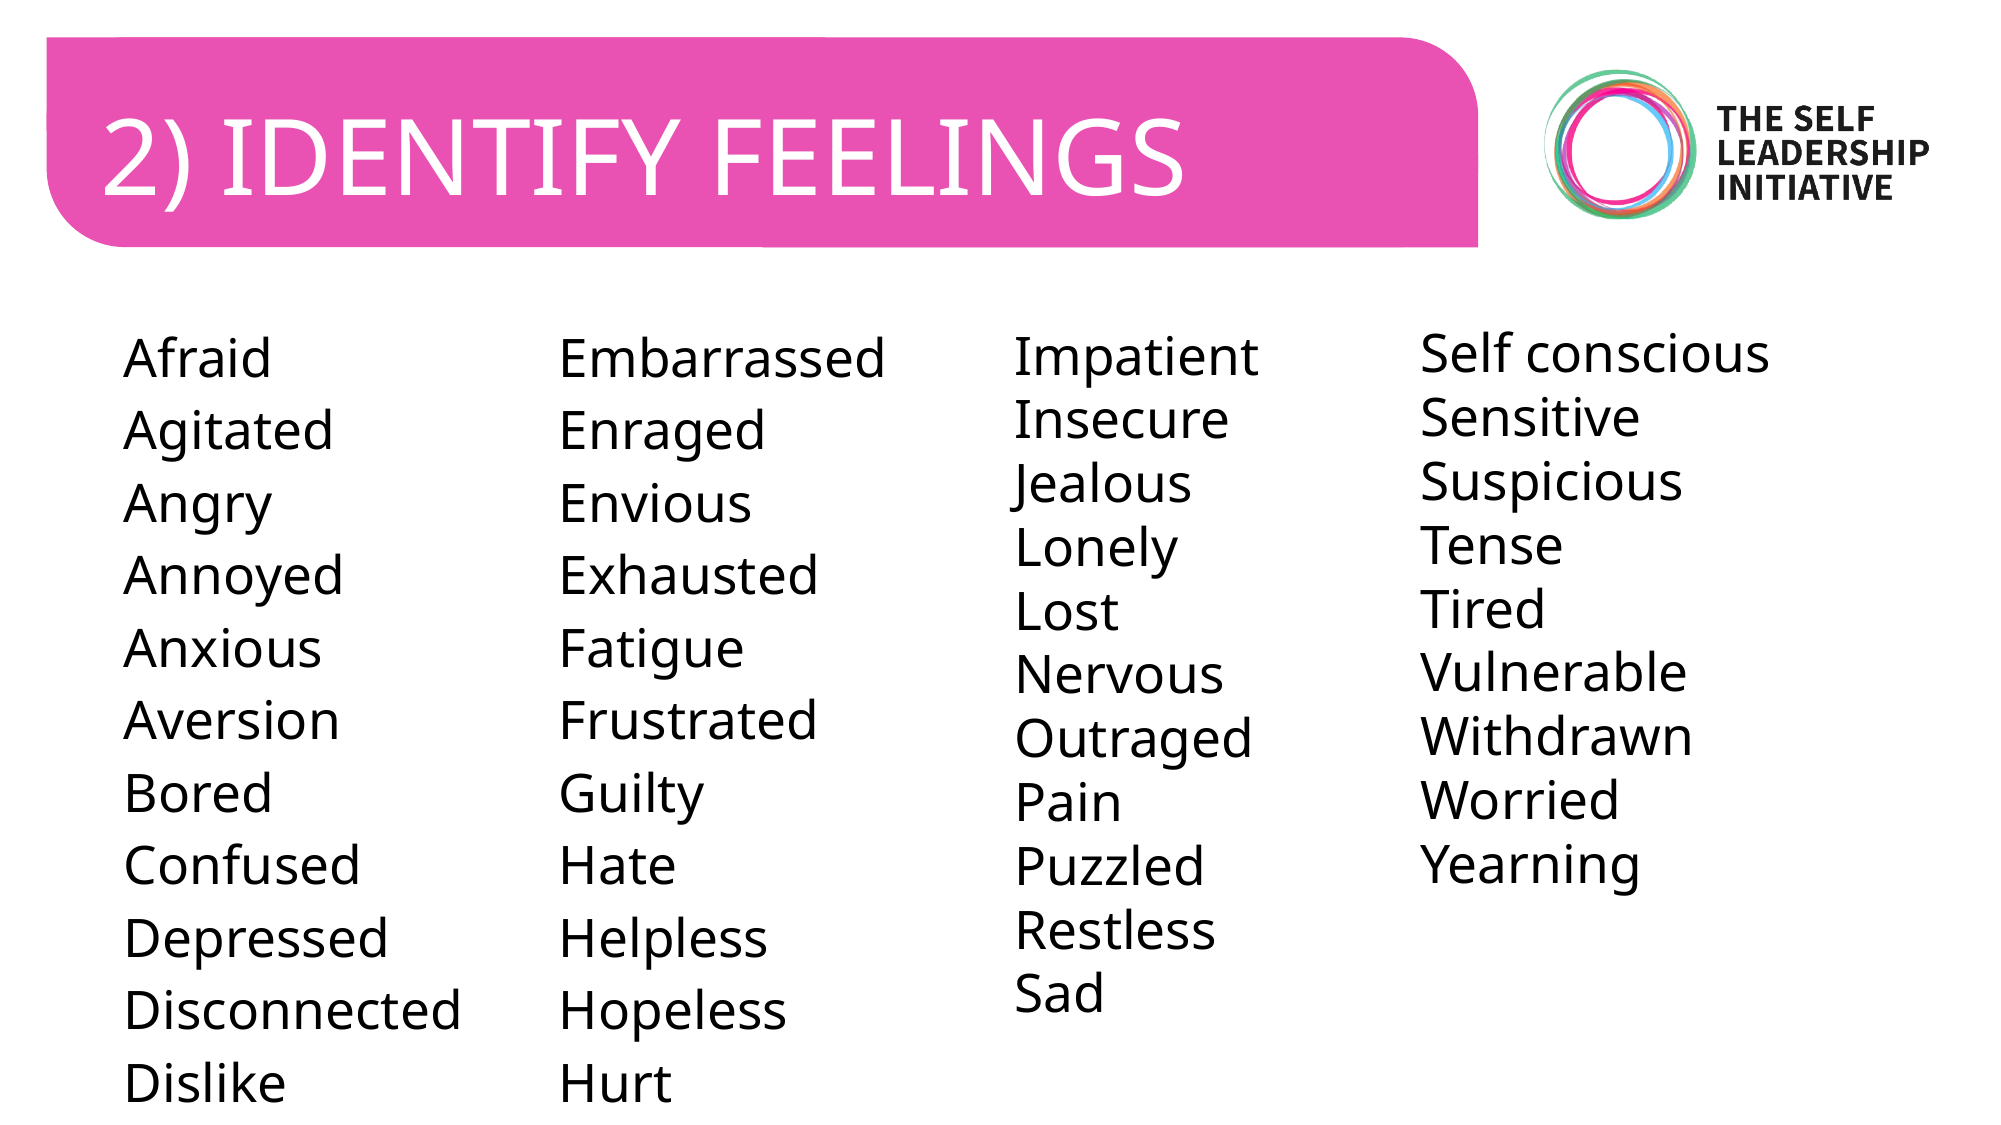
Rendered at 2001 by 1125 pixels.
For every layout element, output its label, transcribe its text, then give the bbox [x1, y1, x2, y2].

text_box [46, 37, 1479, 248]
table_header Embarrassed Enraged Envious Exhausted Fatigue Frustrated Guilty Hate Helpless Hopeless Hurt [544, 313, 910, 1029]
text_box Impatient Insecure Jealous Lonely Lost Nervous Outraged Pain Puzzled Restless Sad [999, 314, 1331, 1031]
picture [1540, 67, 1930, 224]
text_box Self conscious Sensitive Suspicious Tense Tired Vulnerable Withdrawn Worried Yearning [1405, 312, 1815, 992]
table_header Afraid Agitated Angry Annoyed Anxious Aversion Bored Confused Depressed Disconnected Dislike [109, 313, 534, 1125]
